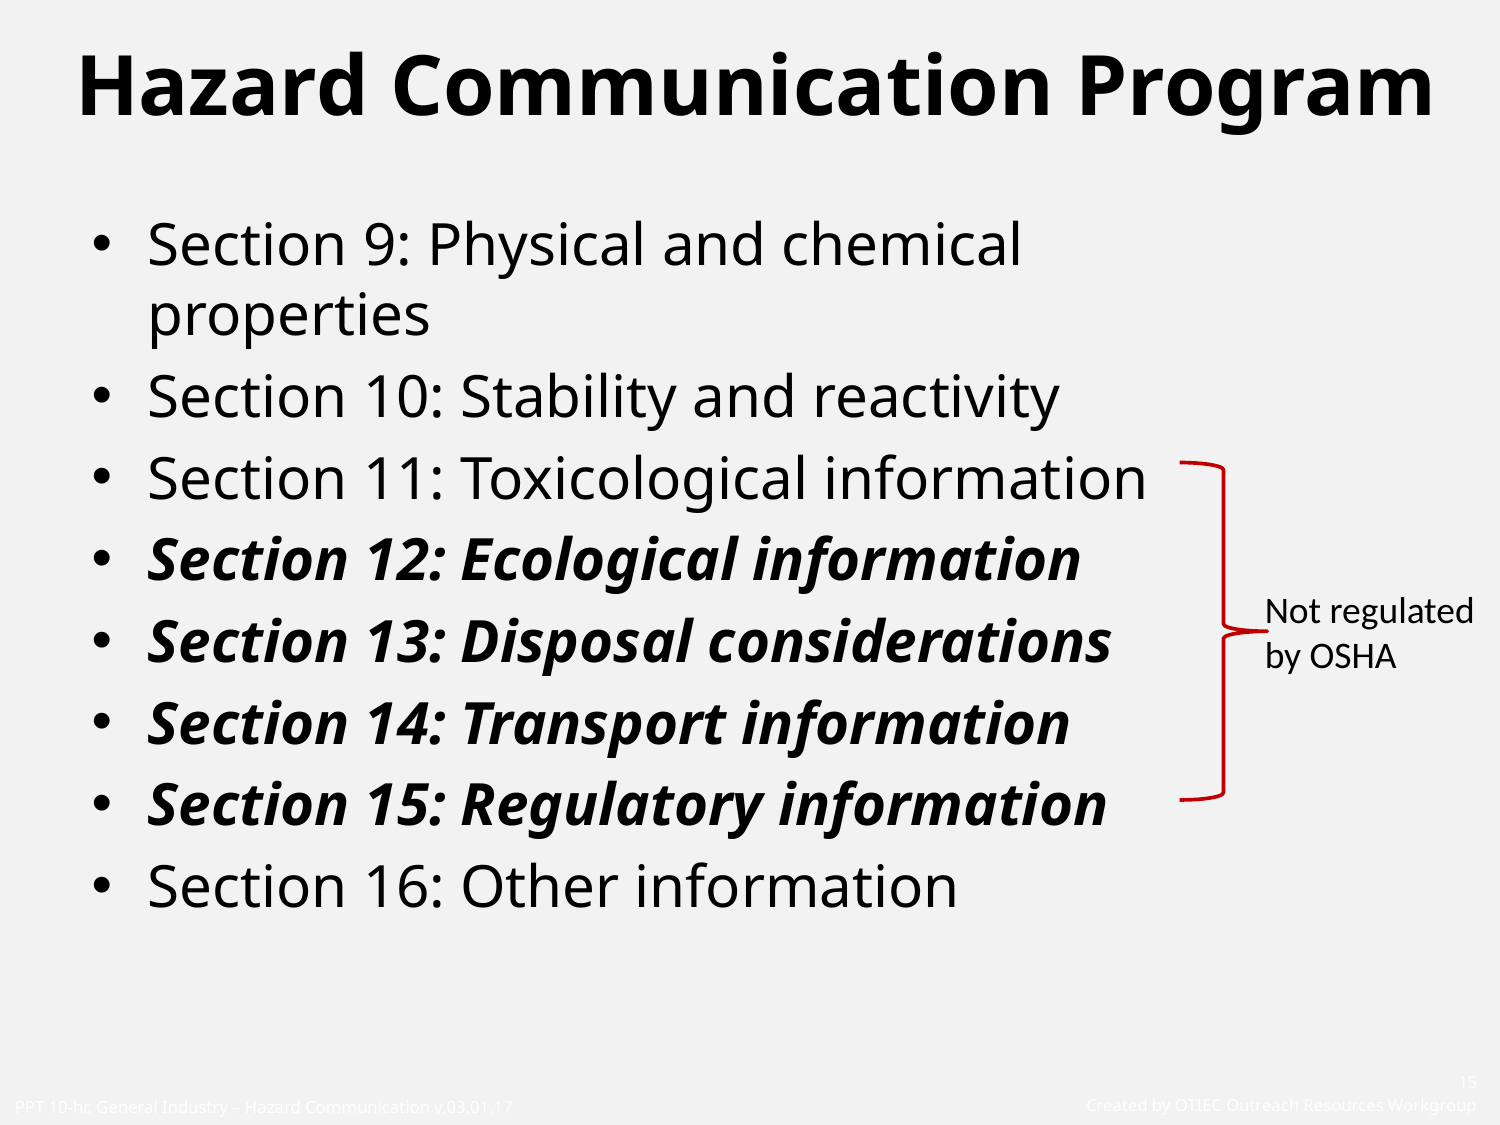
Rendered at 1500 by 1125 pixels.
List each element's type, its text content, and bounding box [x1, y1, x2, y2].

text_box [1179, 461, 1250, 801]
list Section 9: Physical and chemical properties Section 10: Stability and reactivity Section 11: Toxicological information Section 12: Ecological information Section 13: Disposal considerations Section 14: Transport information Section 15: Regulatory information Section 16: Other information [76, 200, 1277, 938]
title Hazard Communication Program [50, 24, 1463, 150]
text_box Not regulated by OSHA [1250, 578, 1500, 683]
